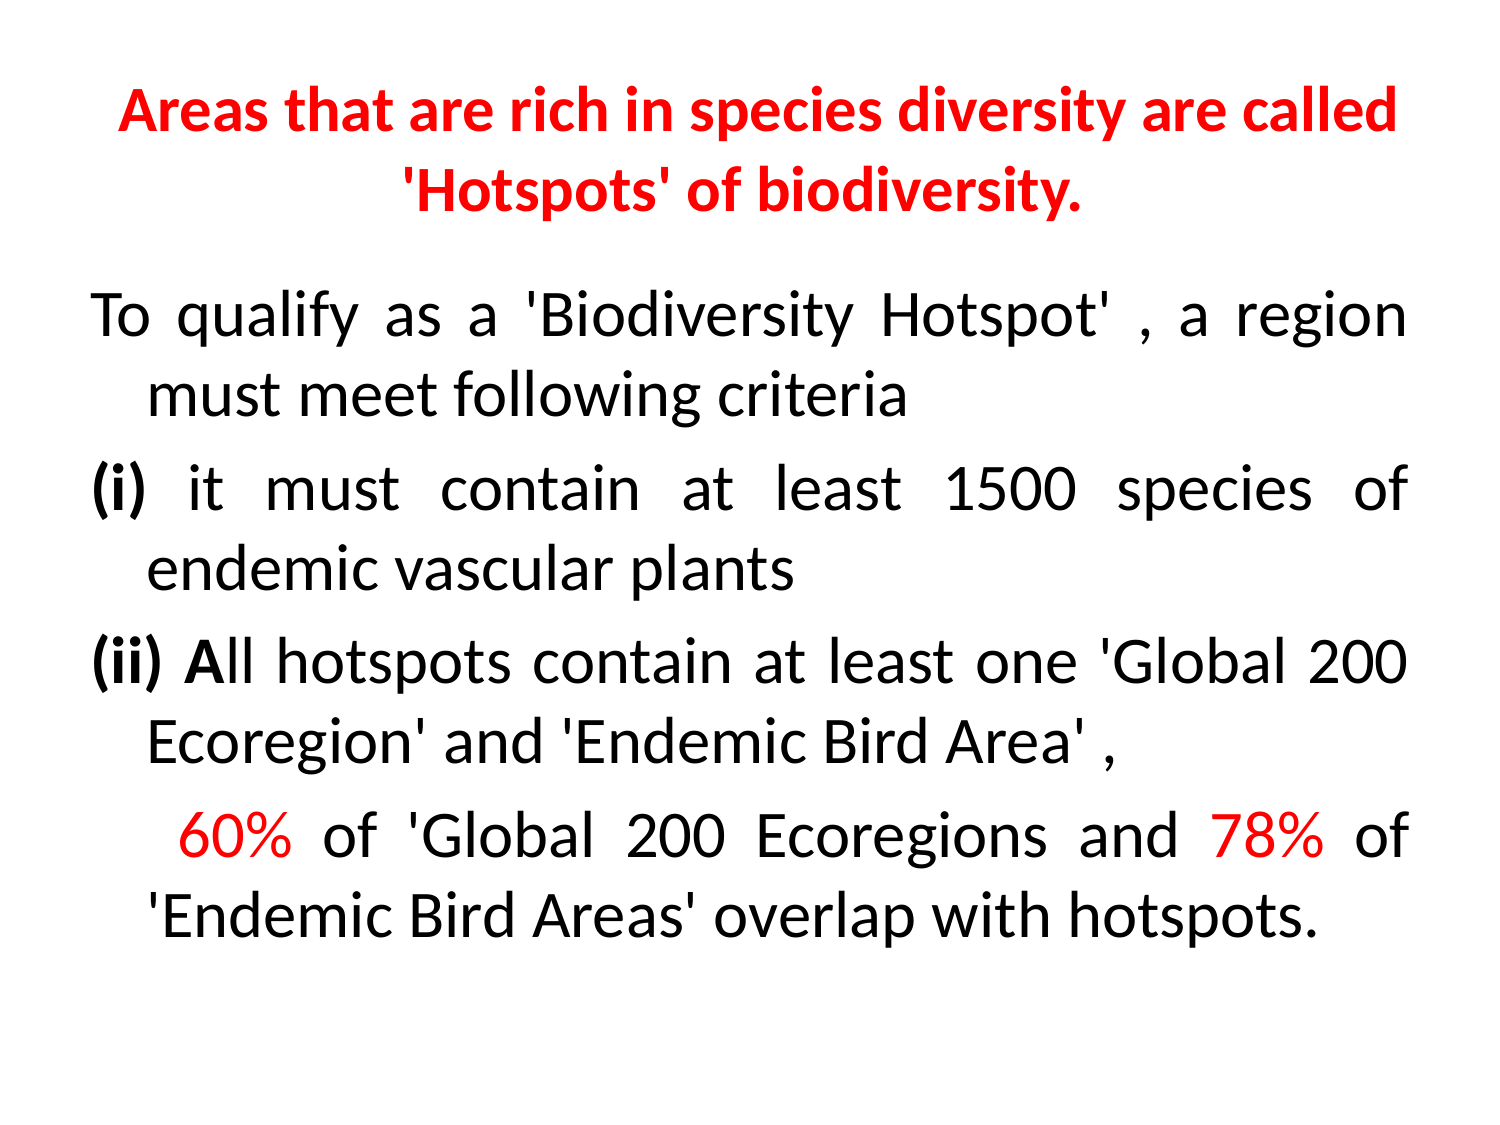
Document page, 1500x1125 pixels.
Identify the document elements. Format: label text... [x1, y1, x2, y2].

title Areas that are rich in species diversity are called 'Hotspots' of biodiversity. [75, 45, 1425, 233]
list To qualify as a 'Biodiversity Hotspot' , a region must meet following criteria (i) it must contain at least 1500 species of endemic vascular plants (ii) All hotspots contain at least one 'Global 200 Ecoregion' and 'Endemic Bird Area' , 60% of 'Global 200 Ecoregions and 78% of 'Endemic Bird Areas' overlap with hotspots. [75, 262, 1425, 1005]
